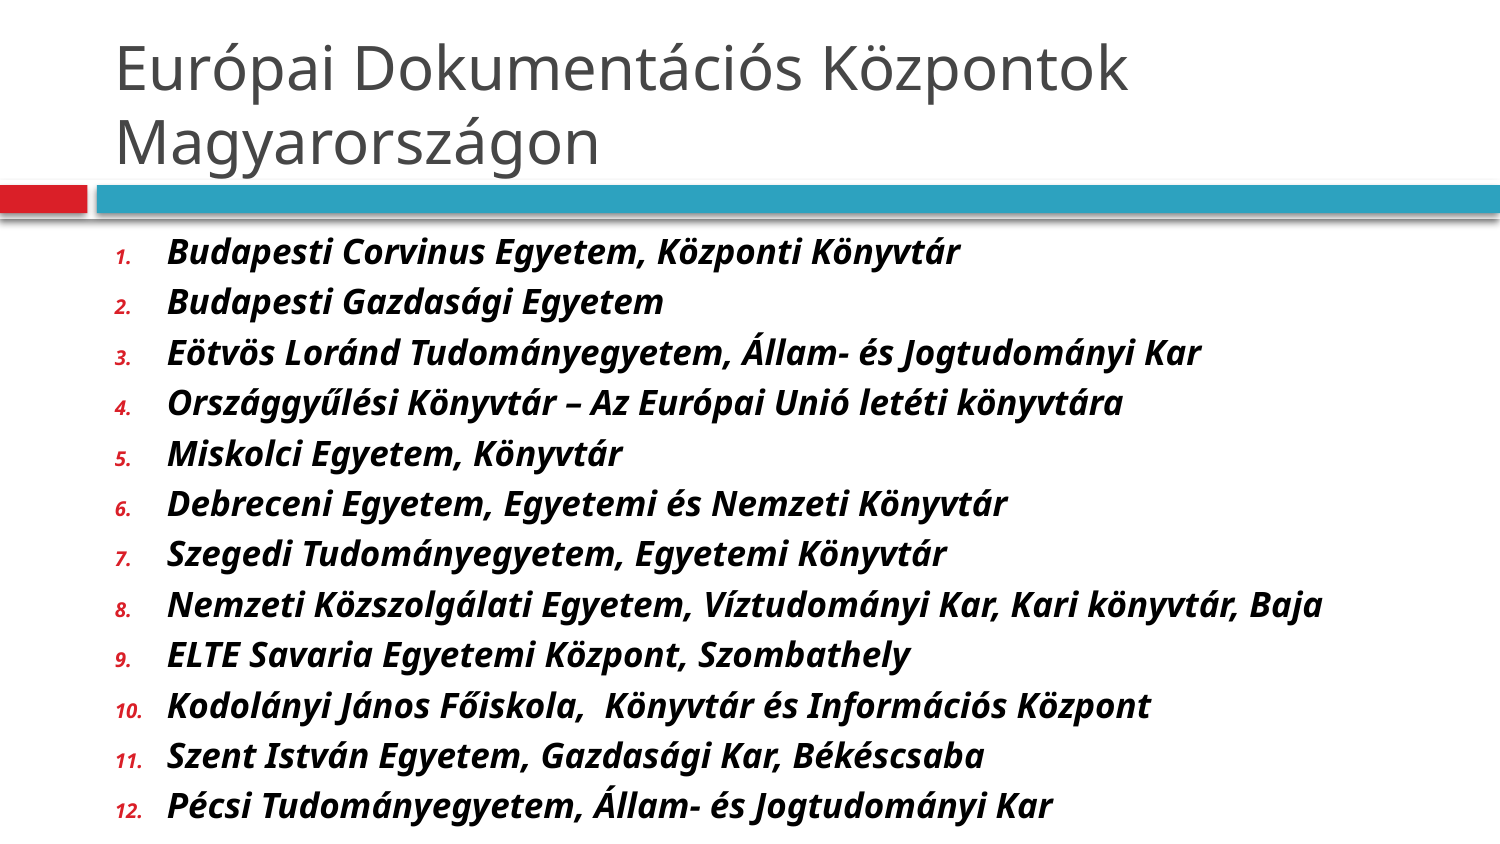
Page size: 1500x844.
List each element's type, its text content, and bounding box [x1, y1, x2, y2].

title Európai Dokumentációs Központok Magyarországon [99, 19, 1438, 185]
list Budapesti Corvinus Egyetem, Központi Könyvtár Budapesti Gazdasági Egyetem Eötvös Loránd Tudományegyetem, Állam- és Jogtudományi Kar Országgyűlési Könyvtár – Az Európai Unió letéti könyvtára Miskolci Egyetem, Könyvtár Debreceni Egyetem, Egyetemi és Nemzeti Könyvtár Szegedi Tudományegyetem, Egyetemi Könyvtár Nemzeti Közszolgálati Egyetem, Víztudományi Kar, Kari könyvtár, Baja ELTE Savaria Egyetemi Központ, Szombathely Kodolányi János Főiskola, Könyvtár és Információs Központ Szent István Egyetem, Gazdasági Kar, Békéscsaba Pécsi Tudományegyetem, Állam- és Jogtudományi Kar [99, 221, 1438, 844]
